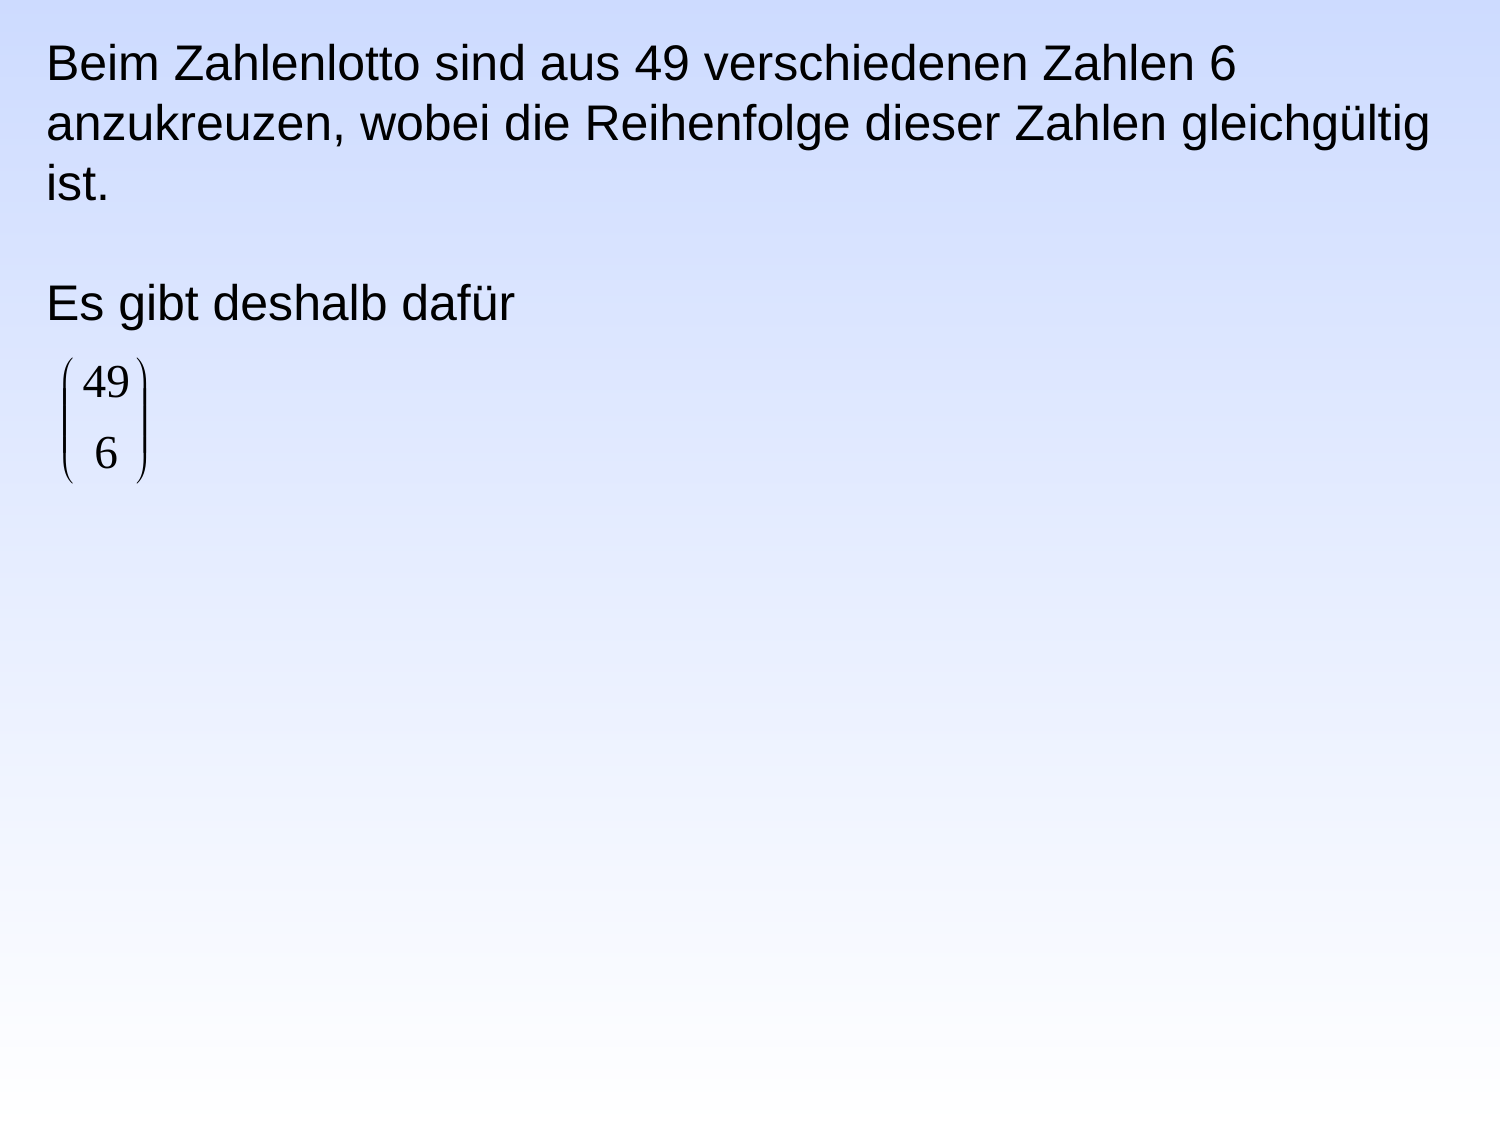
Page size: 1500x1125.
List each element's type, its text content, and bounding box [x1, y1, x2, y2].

text_box Beim Zahlenlotto sind aus 49 verschiedenen Zahlen 6 anzukreuzen, wobei die Reihenfolge dieser Zahlen gleichgültig ist. Es gibt deshalb dafür [31, 23, 1461, 339]
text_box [52, 349, 160, 492]
